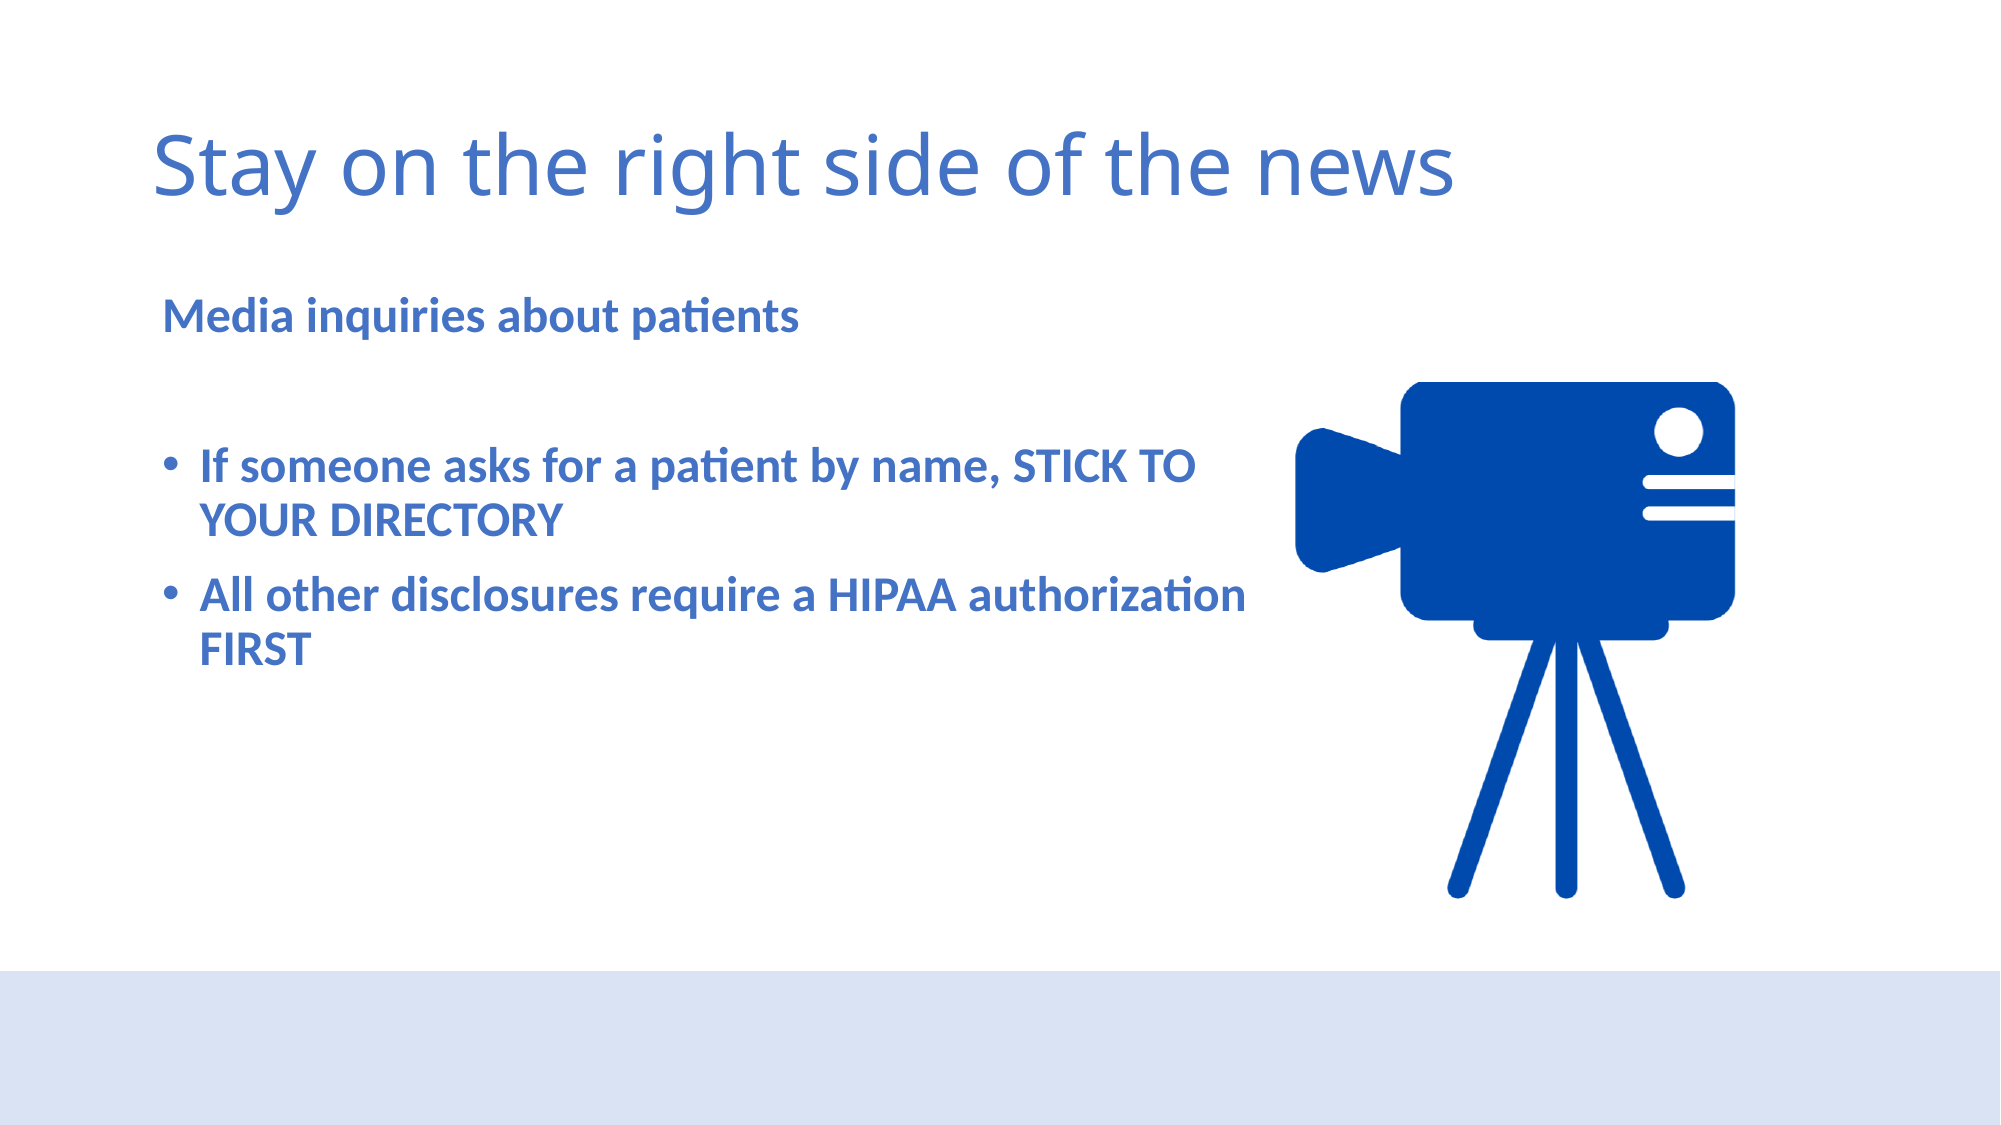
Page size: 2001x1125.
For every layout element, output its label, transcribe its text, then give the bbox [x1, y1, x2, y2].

list Media inquiries about patients If someone asks for a patient by name, STICK TO YOUR DIRECTORY All other disclosures require a HIPAA authorization FIRST [147, 282, 1264, 923]
text_box [0, 971, 2000, 1125]
picture [1263, 382, 1744, 923]
title Stay on the right side of the news [137, 59, 1863, 278]
